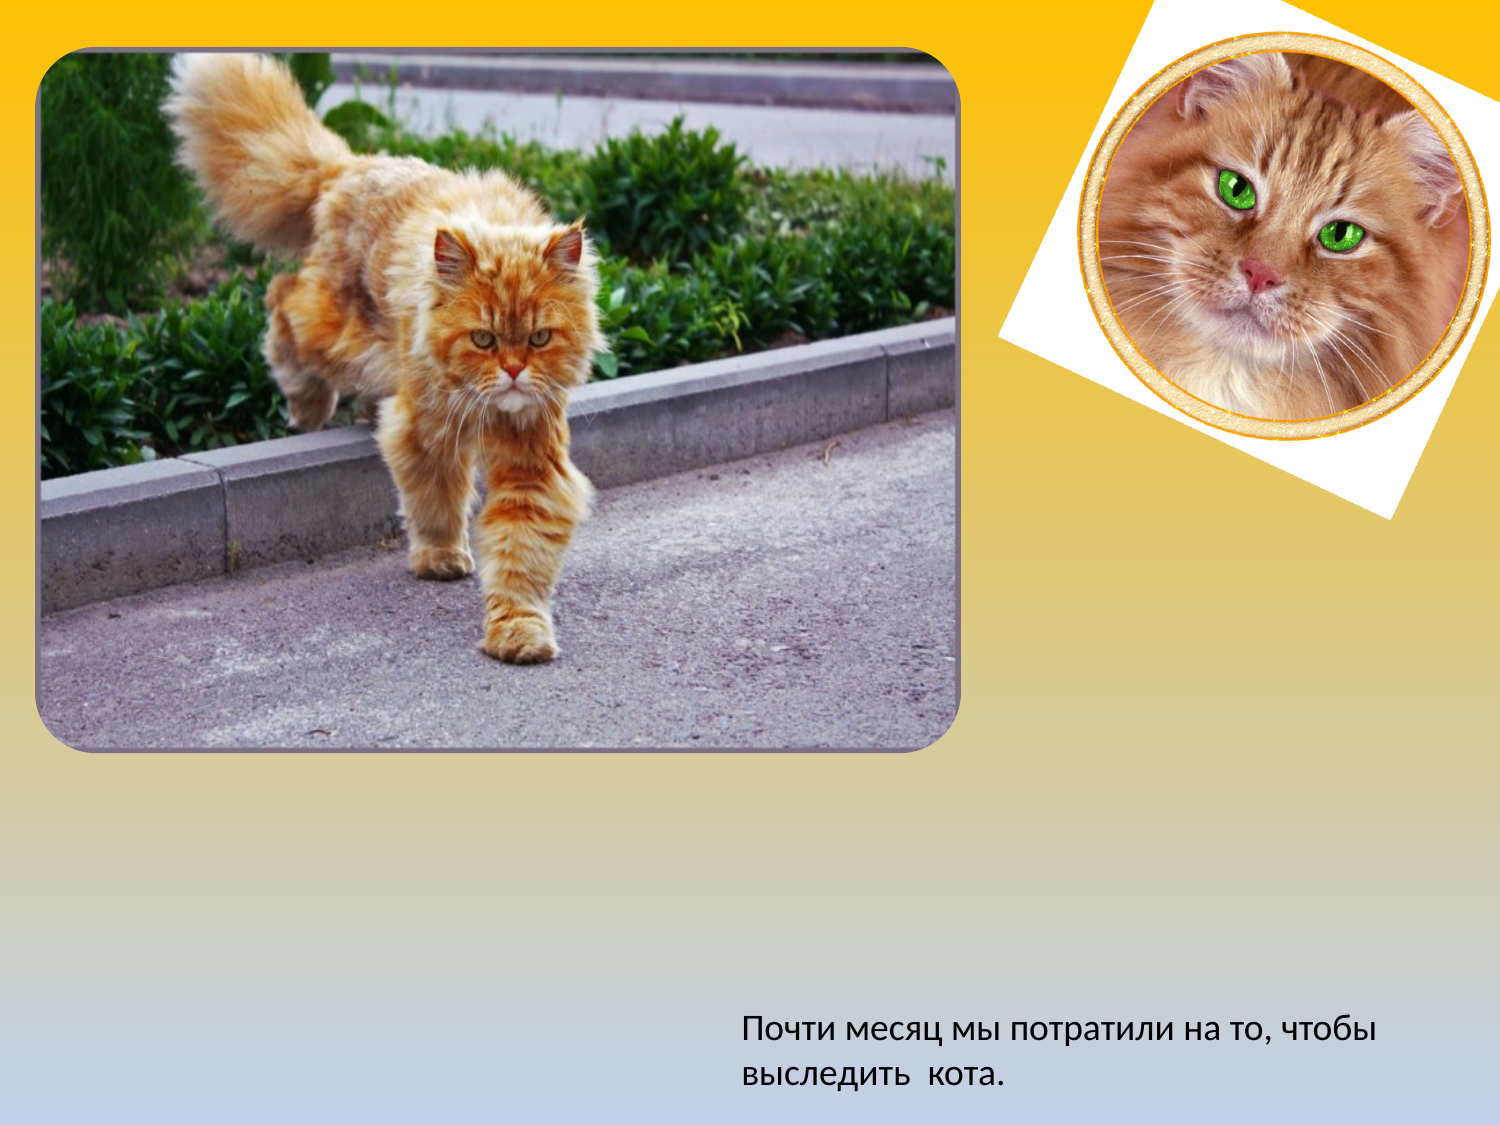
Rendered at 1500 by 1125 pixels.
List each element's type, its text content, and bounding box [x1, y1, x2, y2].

picture [999, 0, 1500, 519]
text_box Почти месяц мы потратили на то, чтобы выследить кота. [726, 996, 1477, 1101]
picture [34, 46, 962, 754]
